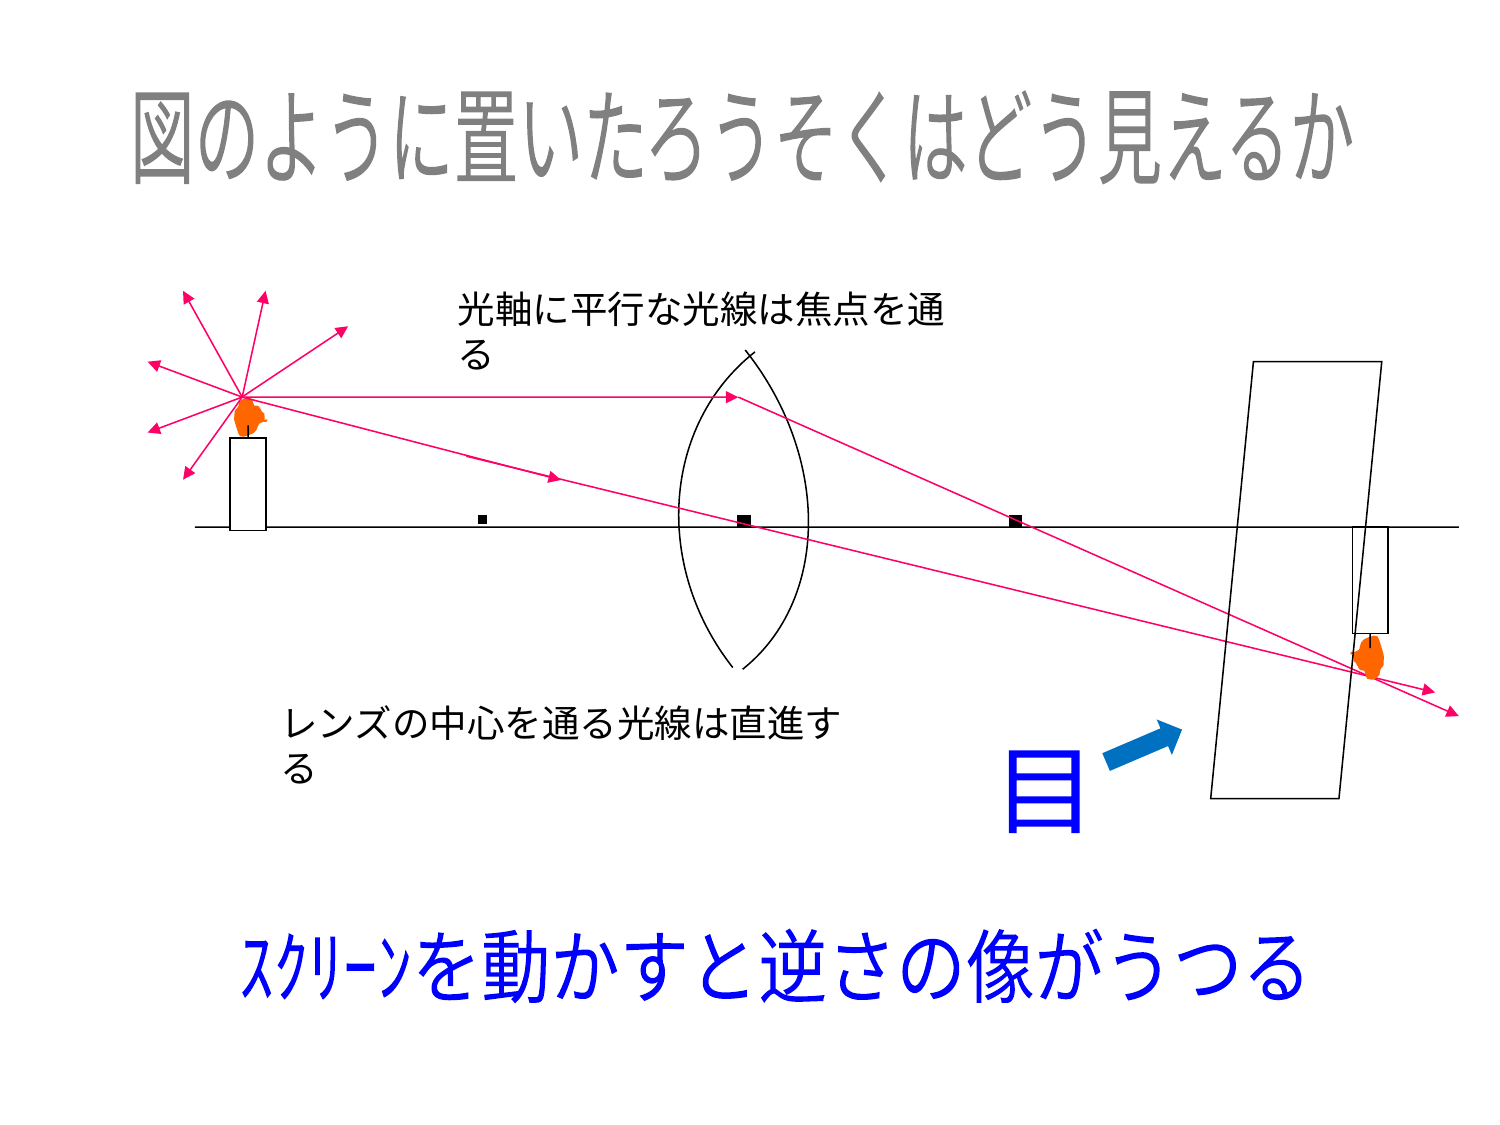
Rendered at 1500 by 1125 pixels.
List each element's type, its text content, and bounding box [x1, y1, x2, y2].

text_box [147, 403, 224, 434]
text_box 光軸に平行な光線は焦点を通る [442, 278, 987, 384]
text_box [242, 290, 269, 395]
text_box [1352, 526, 1388, 681]
text_box [1100, 717, 1184, 773]
text_box レンズの中心を通る光線は直進する [265, 692, 868, 798]
text_box [244, 326, 349, 395]
text_box [183, 422, 224, 480]
text_box [478, 515, 486, 524]
text_box [1390, 685, 1459, 717]
text_box [1009, 515, 1022, 522]
text_box [1392, 682, 1436, 696]
text_box [1210, 361, 1382, 799]
text_box [183, 290, 242, 395]
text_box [643, 385, 845, 634]
text_box [1009, 518, 1022, 528]
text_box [229, 396, 267, 531]
text_box [271, 404, 561, 483]
text_box [147, 360, 237, 395]
